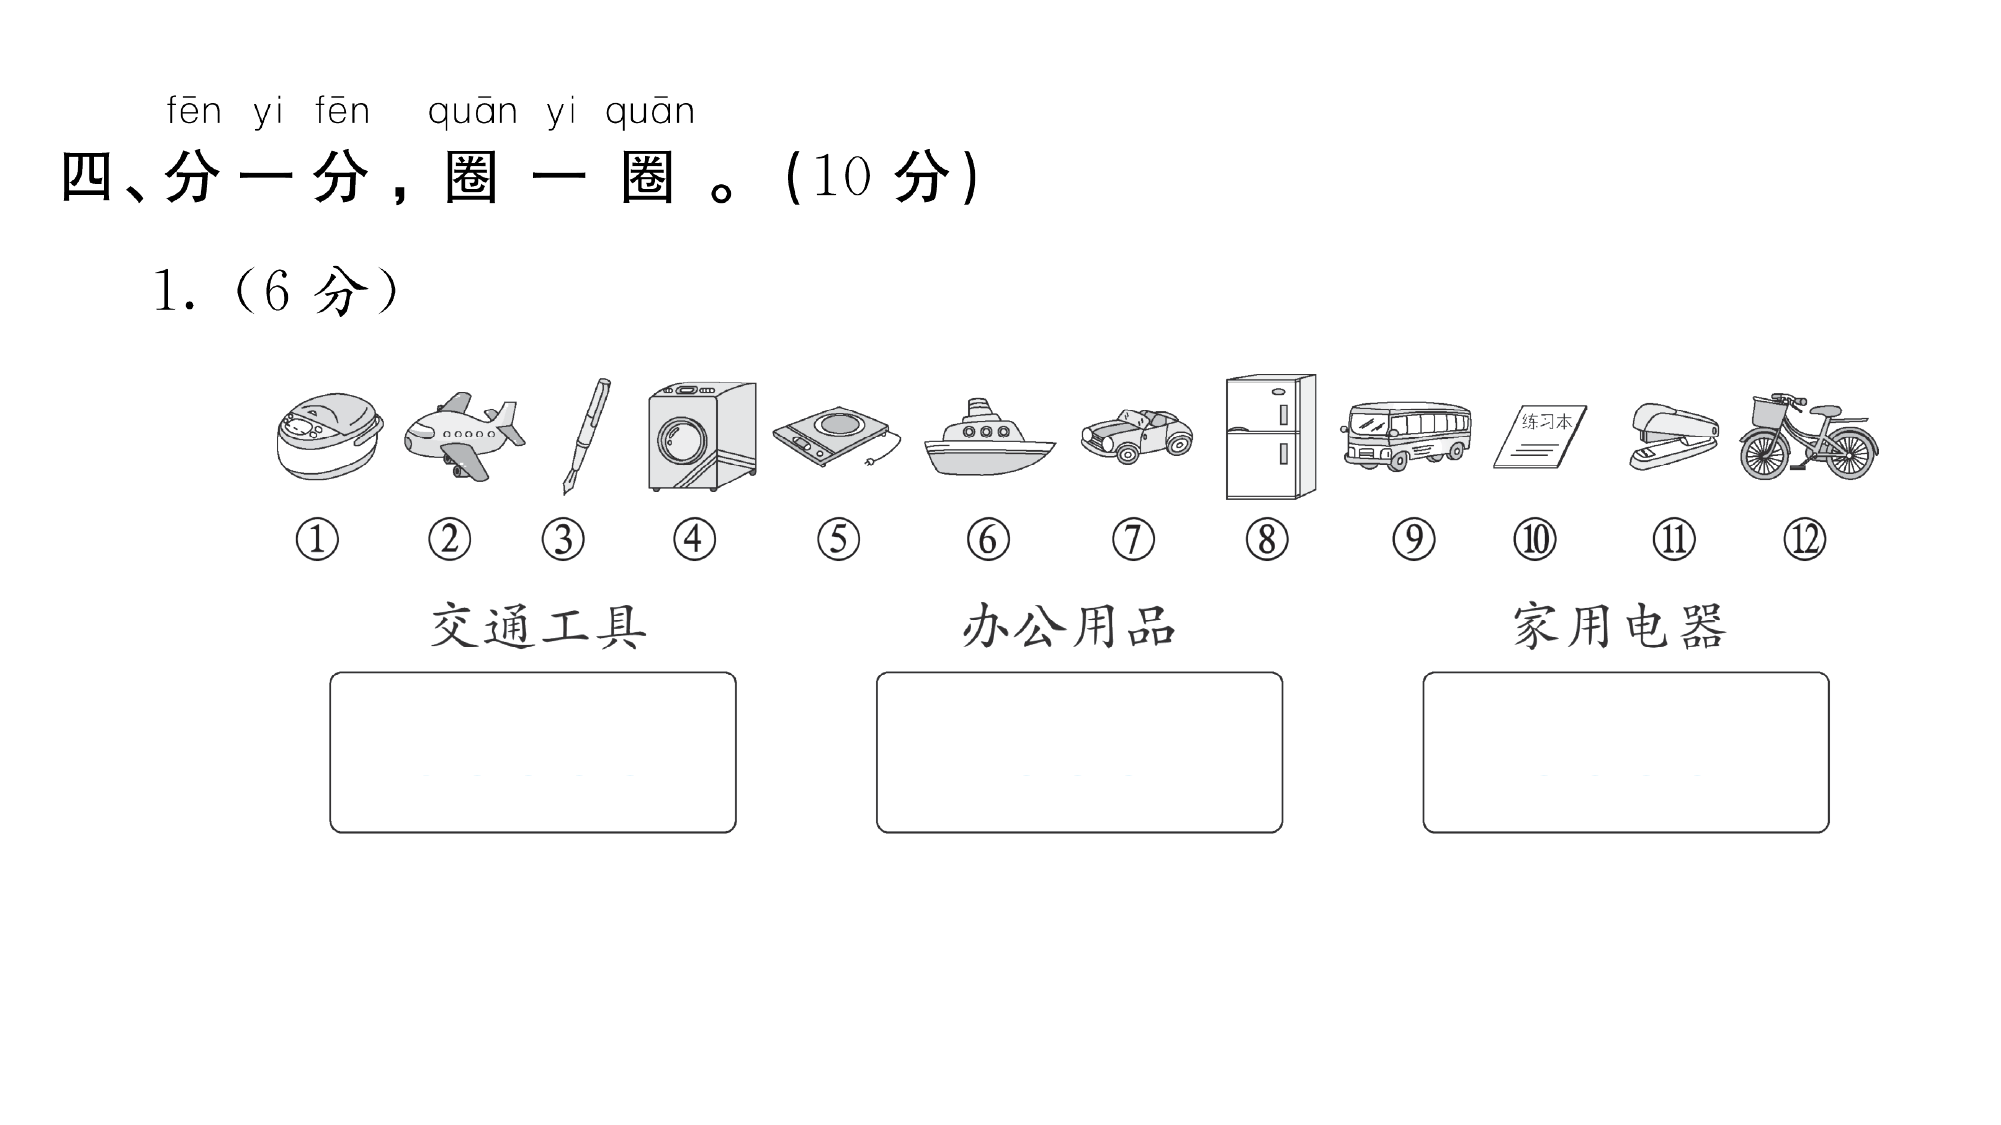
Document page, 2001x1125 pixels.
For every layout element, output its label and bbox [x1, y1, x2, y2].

picture [58, 58, 1949, 867]
